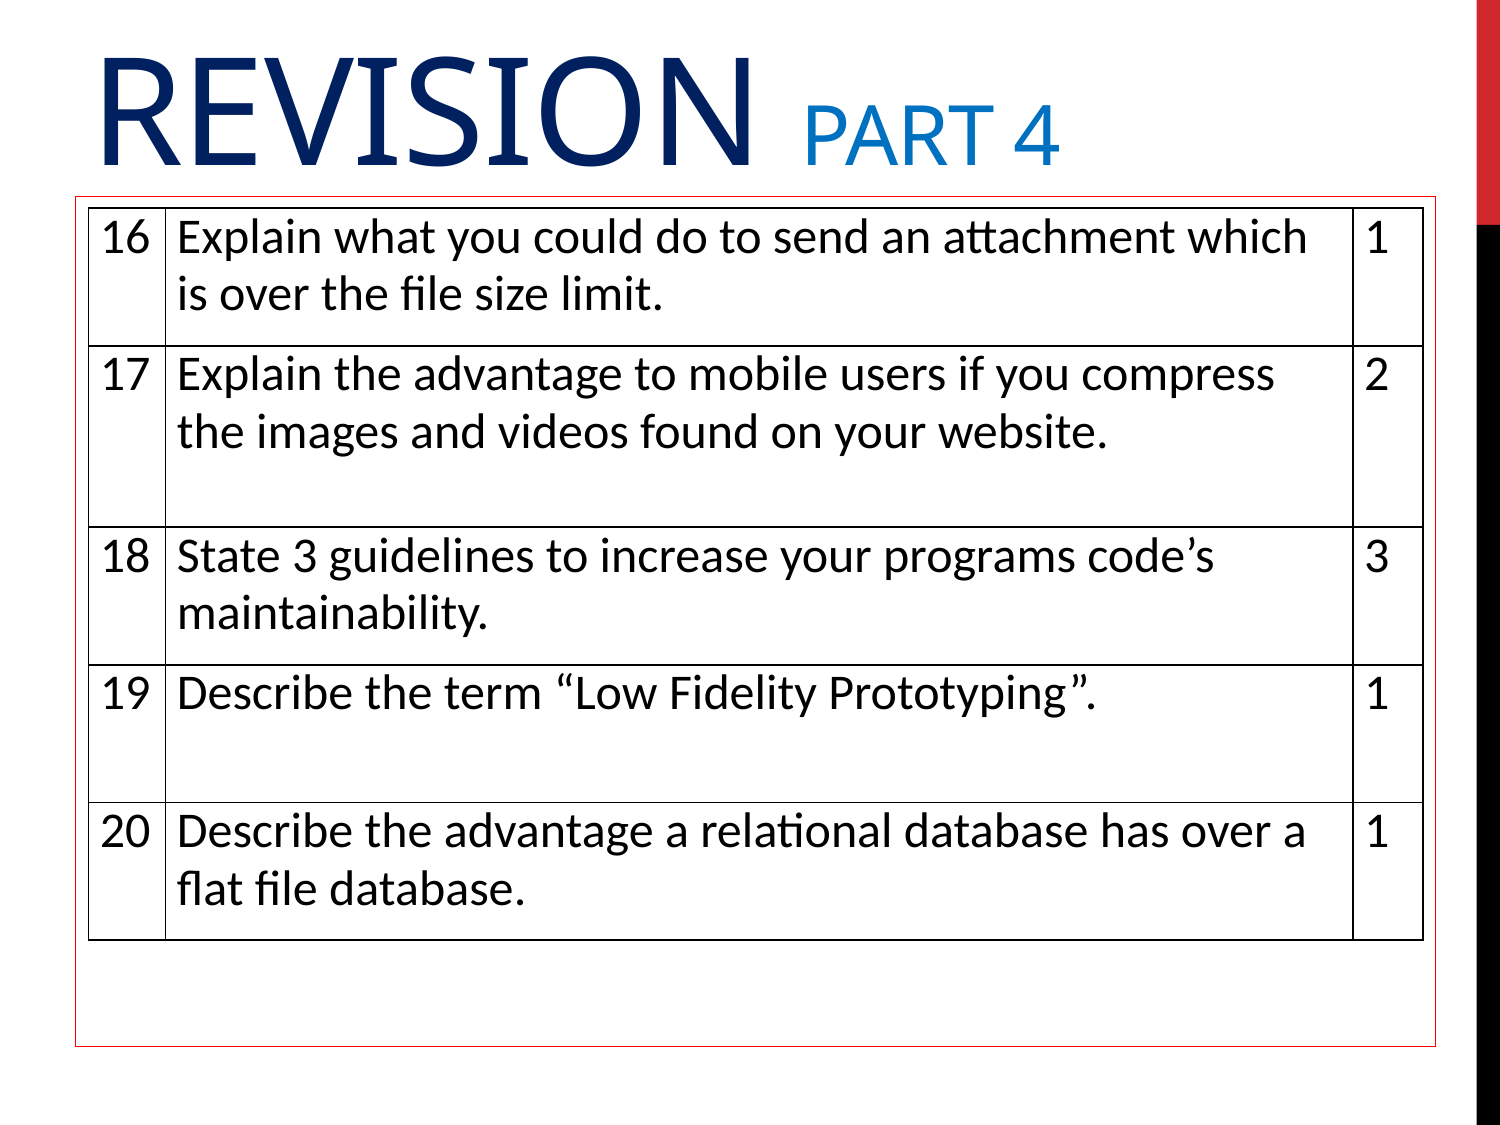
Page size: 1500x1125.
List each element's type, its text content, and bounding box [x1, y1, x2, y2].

table_cell Explain the advantage to mobile users if you compress the images and videos found on your website. [166, 347, 1352, 526]
table_cell 19 [89, 666, 165, 802]
table_cell 1 [1354, 666, 1422, 802]
table_cell Describe the term “Low Fidelity Prototyping”. [166, 666, 1352, 802]
table_cell 17 [89, 347, 165, 526]
table_cell 18 [89, 528, 165, 664]
table_header 16 [89, 209, 165, 345]
table_cell State 3 guidelines to increase your programs code’s maintainability. [166, 528, 1352, 664]
list [75, 196, 1436, 1047]
title Revision Part 4 [75, 7, 1365, 196]
table_header Explain what you could do to send an attachment which is over the file size limit. [166, 209, 1352, 345]
table_cell 2 [1354, 347, 1422, 526]
table_cell 20 [89, 803, 165, 939]
table_cell 3 [1354, 528, 1422, 664]
table_cell Describe the advantage a relational database has over a flat file database. [166, 803, 1352, 939]
table_cell 1 [1354, 803, 1422, 939]
table_header 1 [1354, 209, 1422, 345]
